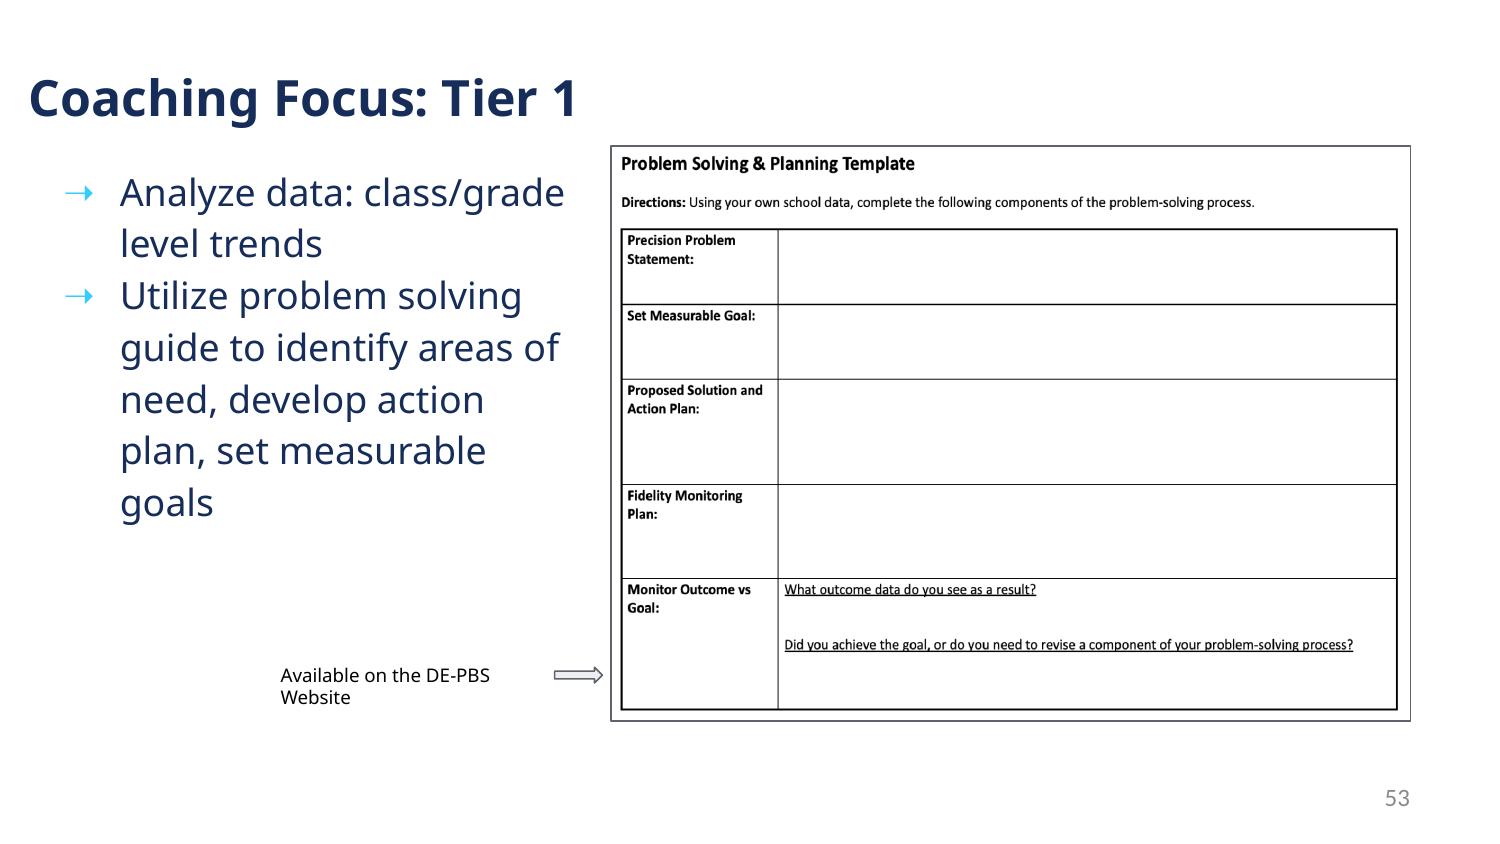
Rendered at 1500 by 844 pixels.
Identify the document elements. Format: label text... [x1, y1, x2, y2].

title Coaching Focus: Tier 1 [14, 52, 1364, 141]
text_box Available on the DE-PBS Website [265, 648, 567, 724]
list Analyze data: class/grade level trends Utilize problem solving guide to identify areas of need, develop action plan, set measurable goals [29, 146, 591, 500]
picture [611, 146, 1410, 721]
text_box [554, 667, 603, 683]
slide_number 53 [1074, 768, 1425, 826]
